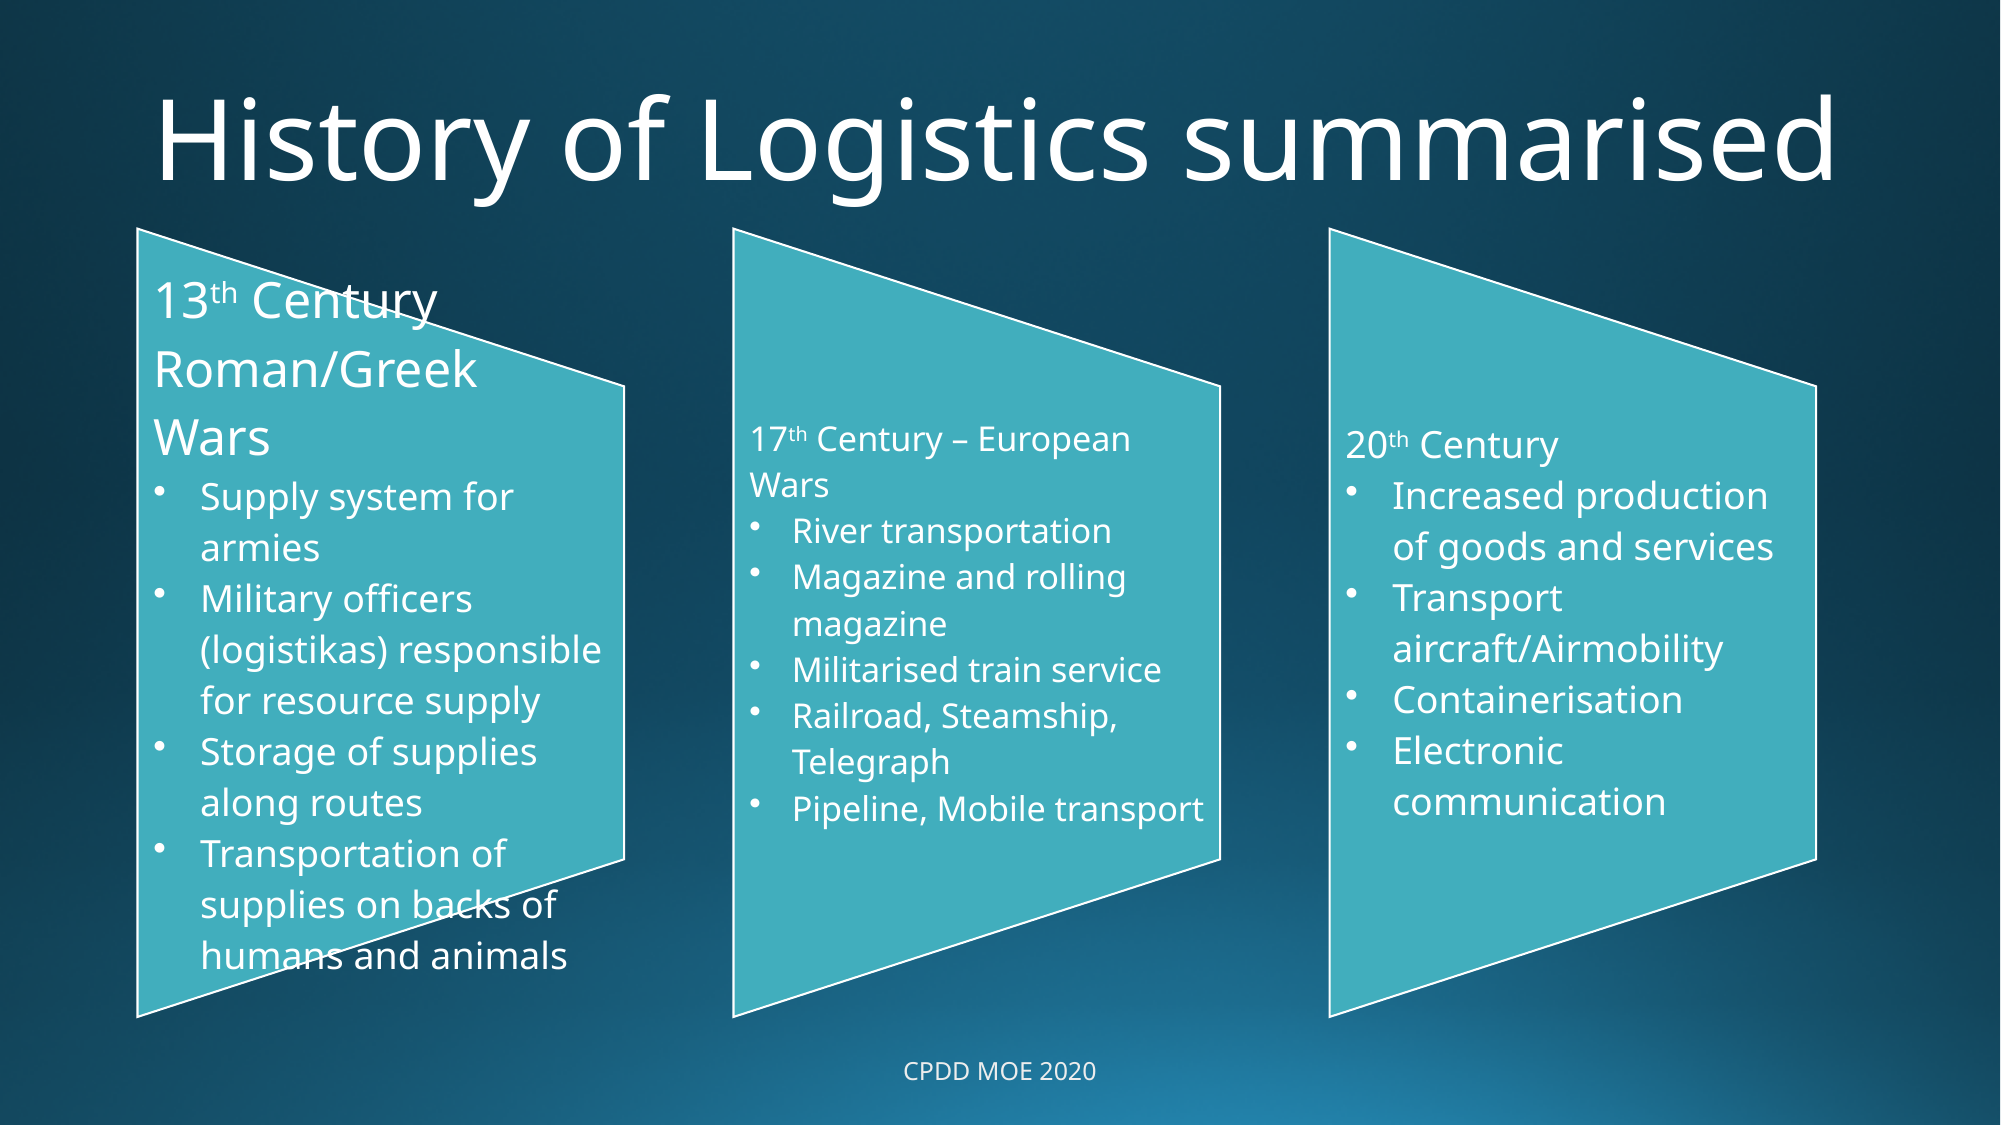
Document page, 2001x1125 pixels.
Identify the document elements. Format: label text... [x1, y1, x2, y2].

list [137, 228, 1817, 1017]
picture [0, 0, 2001, 1125]
title History of Logistics summarised [137, 59, 1863, 229]
footer CPDD MOE 2020 [662, 1042, 1338, 1103]
